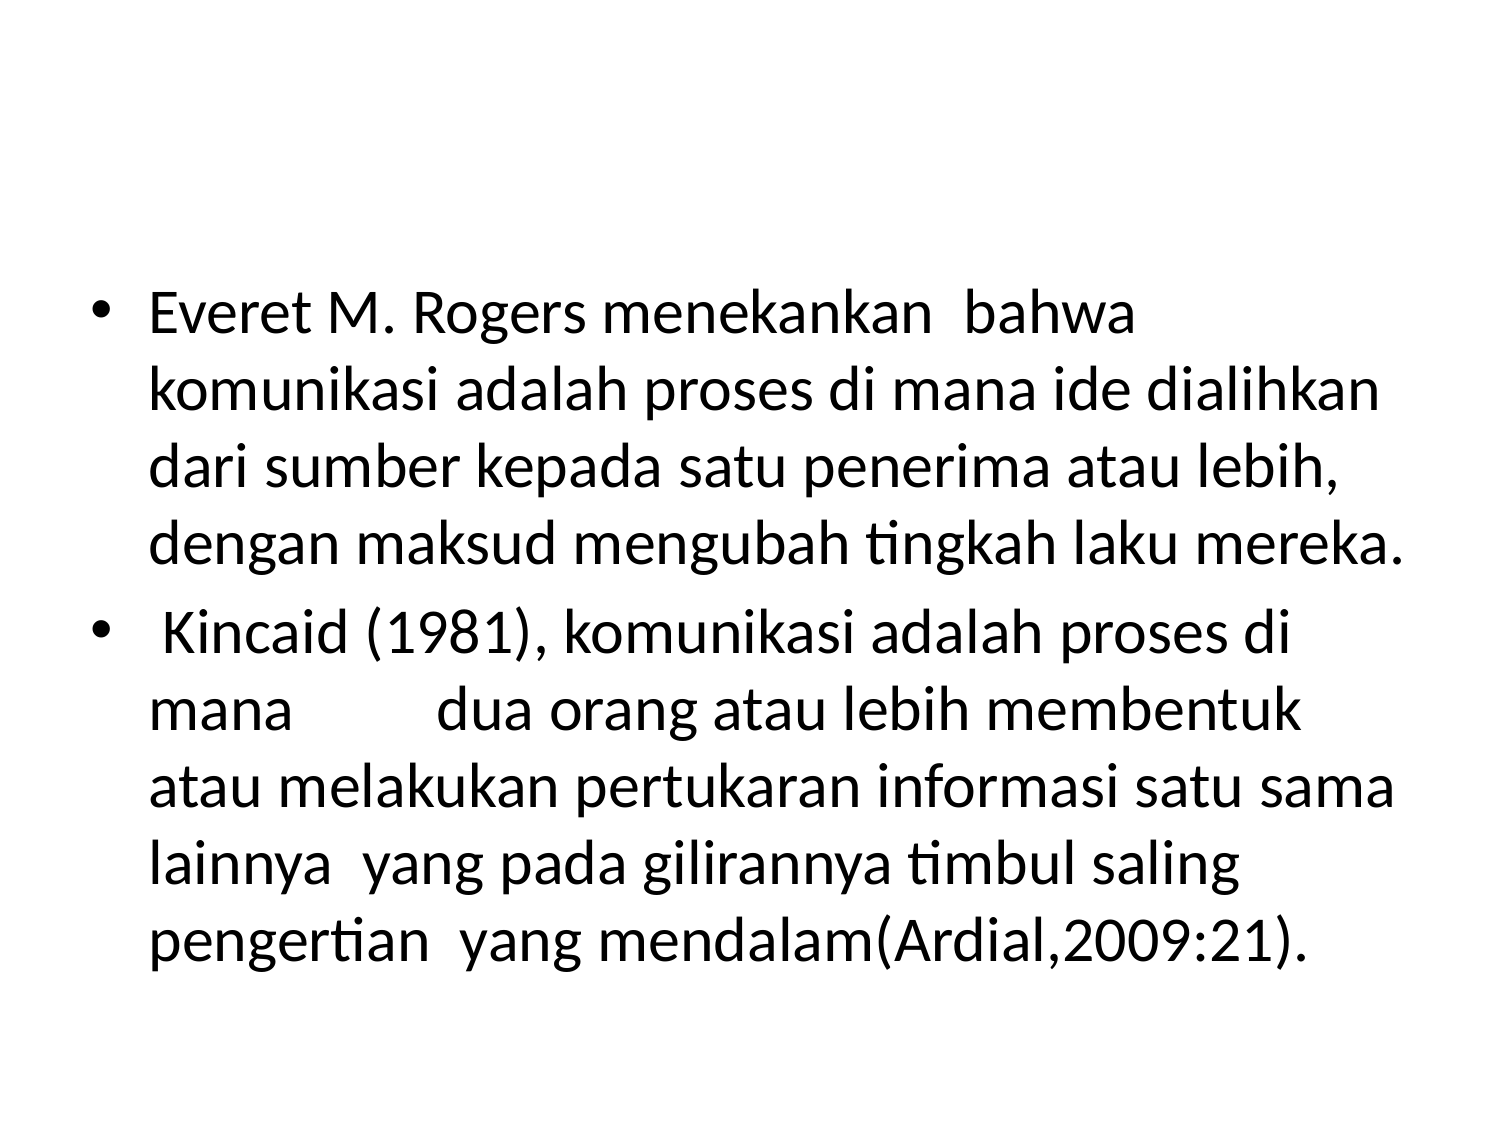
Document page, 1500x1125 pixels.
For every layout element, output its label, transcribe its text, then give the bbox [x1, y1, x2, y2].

list Everet M. Rogers menekankan bahwa komunikasi adalah proses di mana ide dialihkan dari sumber kepada satu penerima atau lebih, dengan maksud mengubah tingkah laku mereka. Kincaid (1981), komunikasi adalah proses di mana dua orang atau lebih membentuk atau melakukan pertukaran informasi satu sama lainnya yang pada gilirannya timbul saling pengertian yang mendalam(Ardial,2009:21). [75, 262, 1425, 1005]
